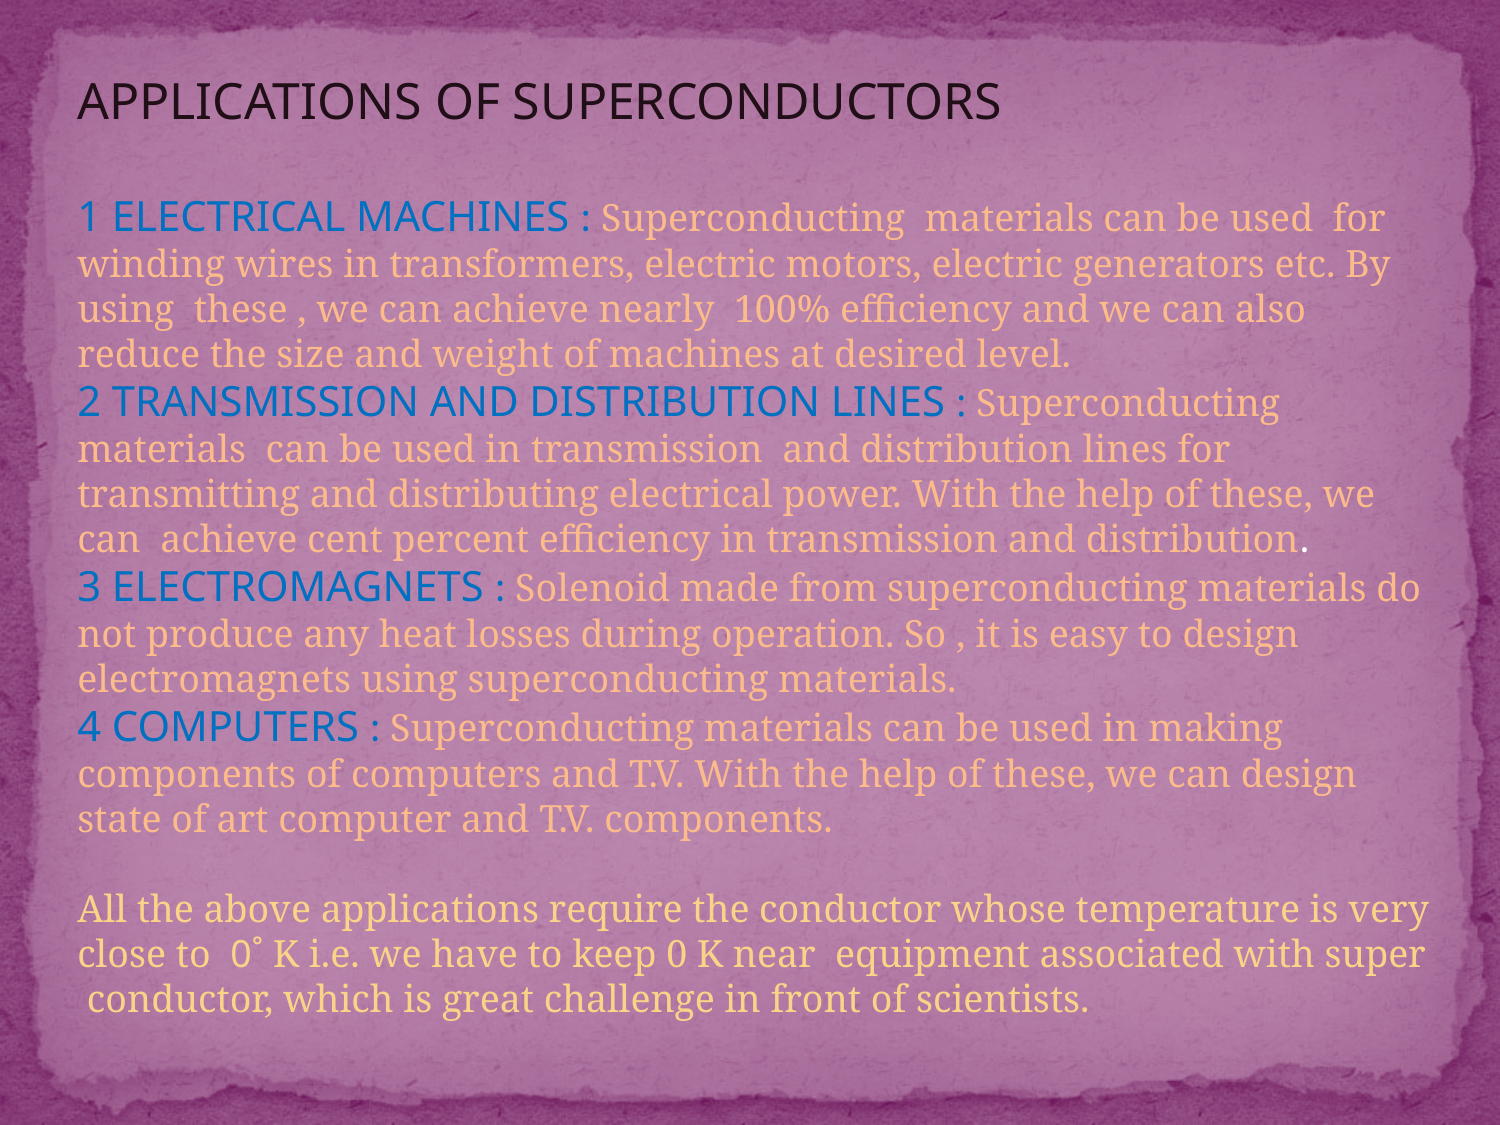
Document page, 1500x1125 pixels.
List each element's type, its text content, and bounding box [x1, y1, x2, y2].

text_box APPLICATIONS OF SUPERCONDUCTORS 1 ELECTRICAL MACHINES : Superconducting materials can be used for winding wires in transformers, electric motors, electric generators etc. By using these , we can achieve nearly 100% efficiency and we can also reduce the size and weight of machines at desired level. 2 TRANSMISSION AND DISTRIBUTION LINES : Superconducting materials can be used in transmission and distribution lines for transmitting and distributing electrical power. With the help of these, we can achieve cent percent efficiency in transmission and distribution. 3 ELECTROMAGNETS : Solenoid made from superconducting materials do not produce any heat losses during operation. So , it is easy to design electromagnets using superconducting materials. 4 COMPUTERS : Superconducting materials can be used in making components of computers and T.V. With the help of these, we can design state of art computer and T.V. components. All the above applications require the conductor whose temperature is very close to 0˚ K i.e. we have to keep 0 K near equipment associated with super conductor, which is great challenge in front of scientists. [62, 62, 1450, 1073]
